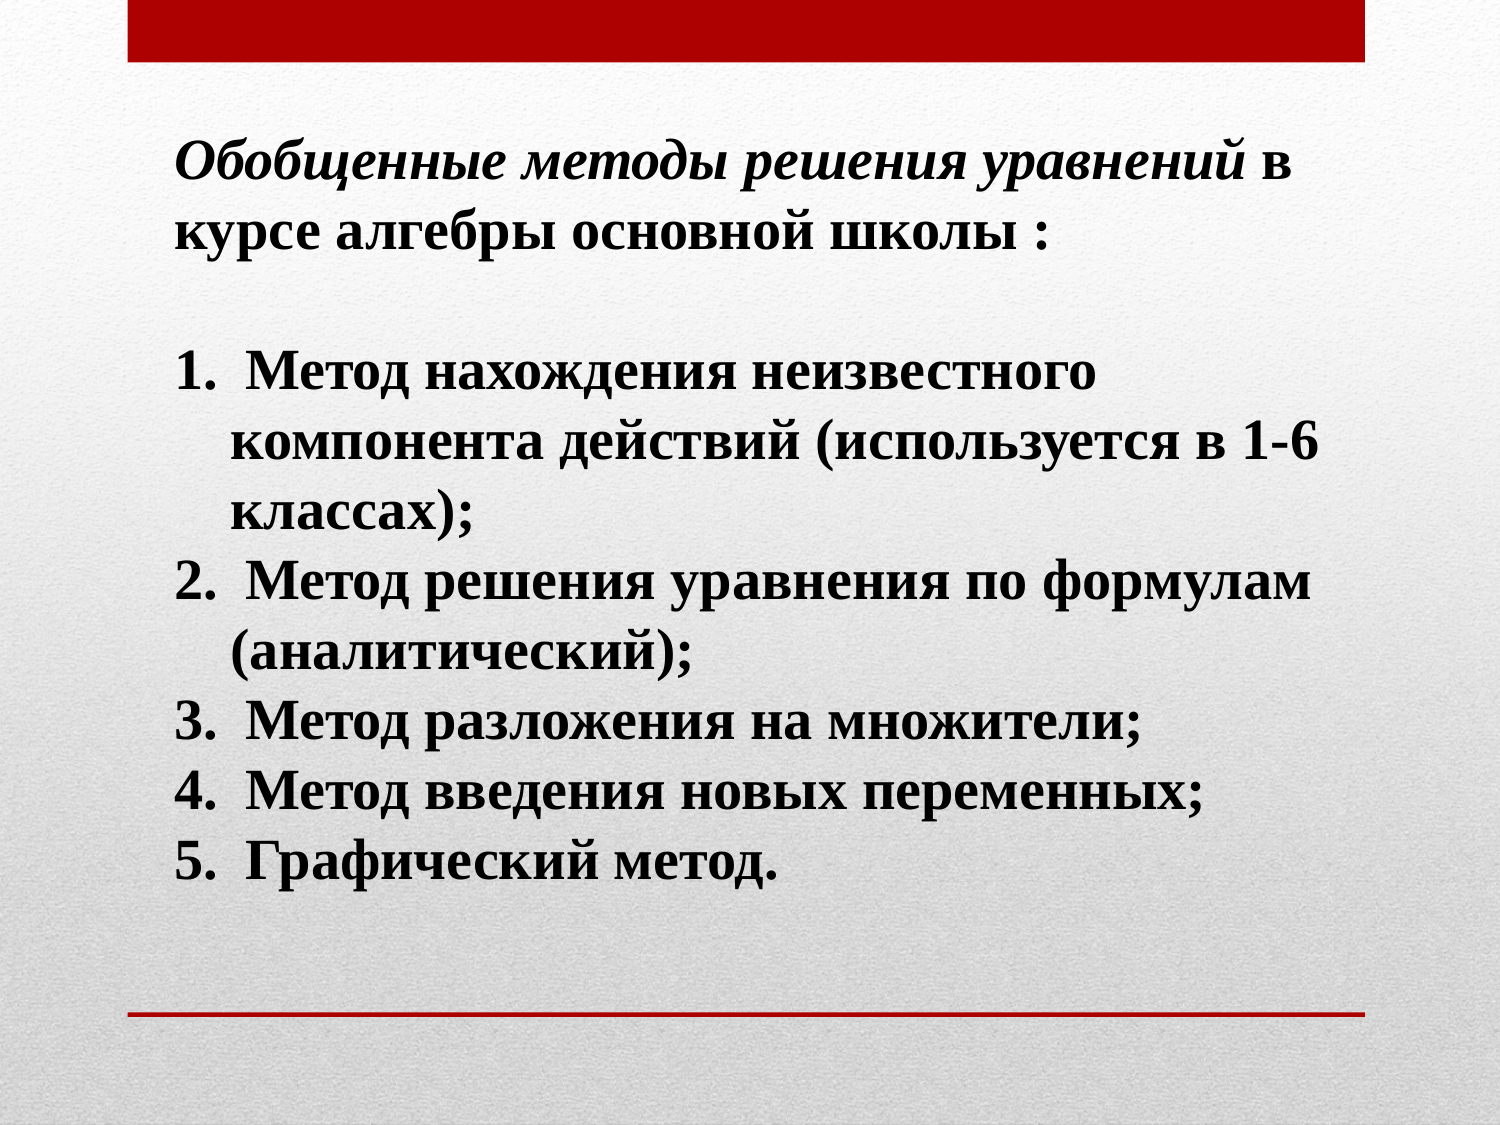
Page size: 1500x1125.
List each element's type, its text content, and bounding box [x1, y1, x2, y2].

text_box Обобщенные методы решения уравнений в курсе алгебры основной школы : Метод нахождения неизвестного компонента действий (используется в 1-6 классах); Метод решения уравнения по формулам (аналитический); Метод разложения на множители; Метод введения новых переменных; Графический метод. [159, 113, 1341, 899]
